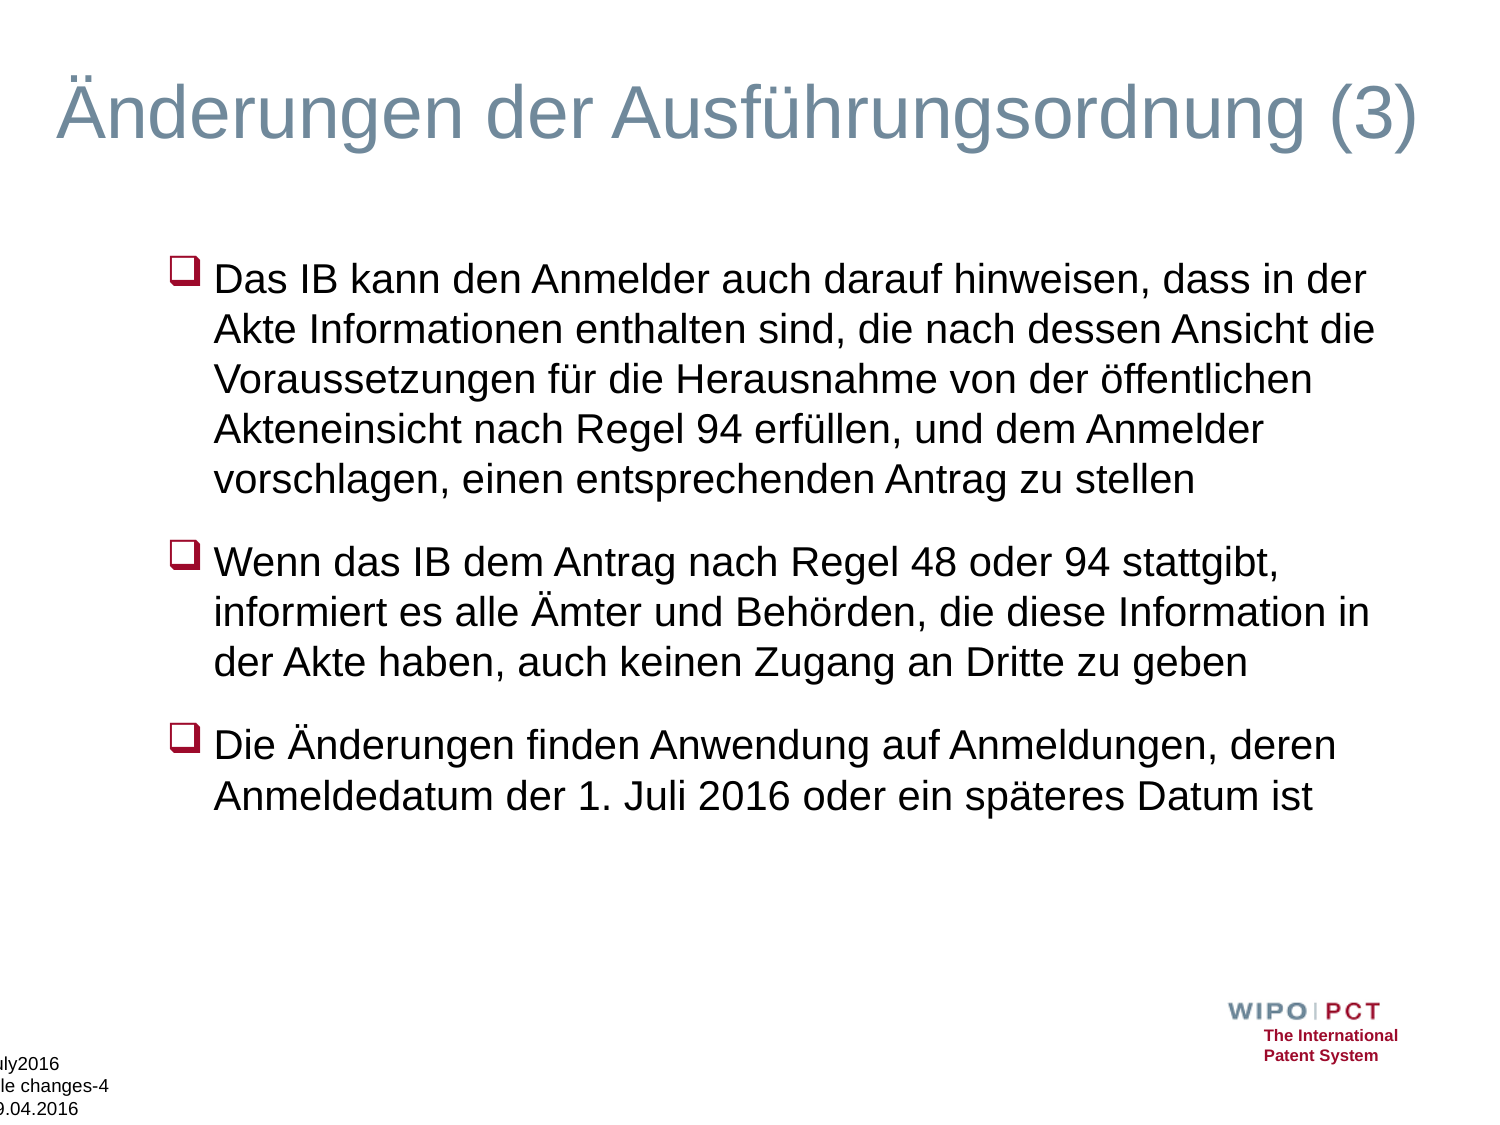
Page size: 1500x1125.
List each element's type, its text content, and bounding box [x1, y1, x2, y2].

picture [1220, 995, 1386, 1024]
title Änderungen der Ausführungsordnung (3) [41, 32, 1471, 185]
list Das IB kann den Anmelder auch darauf hinweisen, dass in der Akte Informationen enthalten sind, die nach dessen Ansicht die Voraussetzungen für die Herausnahme von der öffentlichen Akteneinsicht nach Regel 94 erfüllen, und dem Anmelder vorschlagen, einen entsprechenden Antrag zu stellen Wenn das IB dem Antrag nach Regel 48 oder 94 stattgibt, informiert es alle Ämter und Behörden, die diese Information in der Akte haben, auch keinen Zugang an Dritte zu geben Die Änderungen finden Anwendung auf Anmeldungen, deren Anmeldedatum der 1. Juli 2016 oder ein späteres Datum ist [76, 244, 1427, 871]
